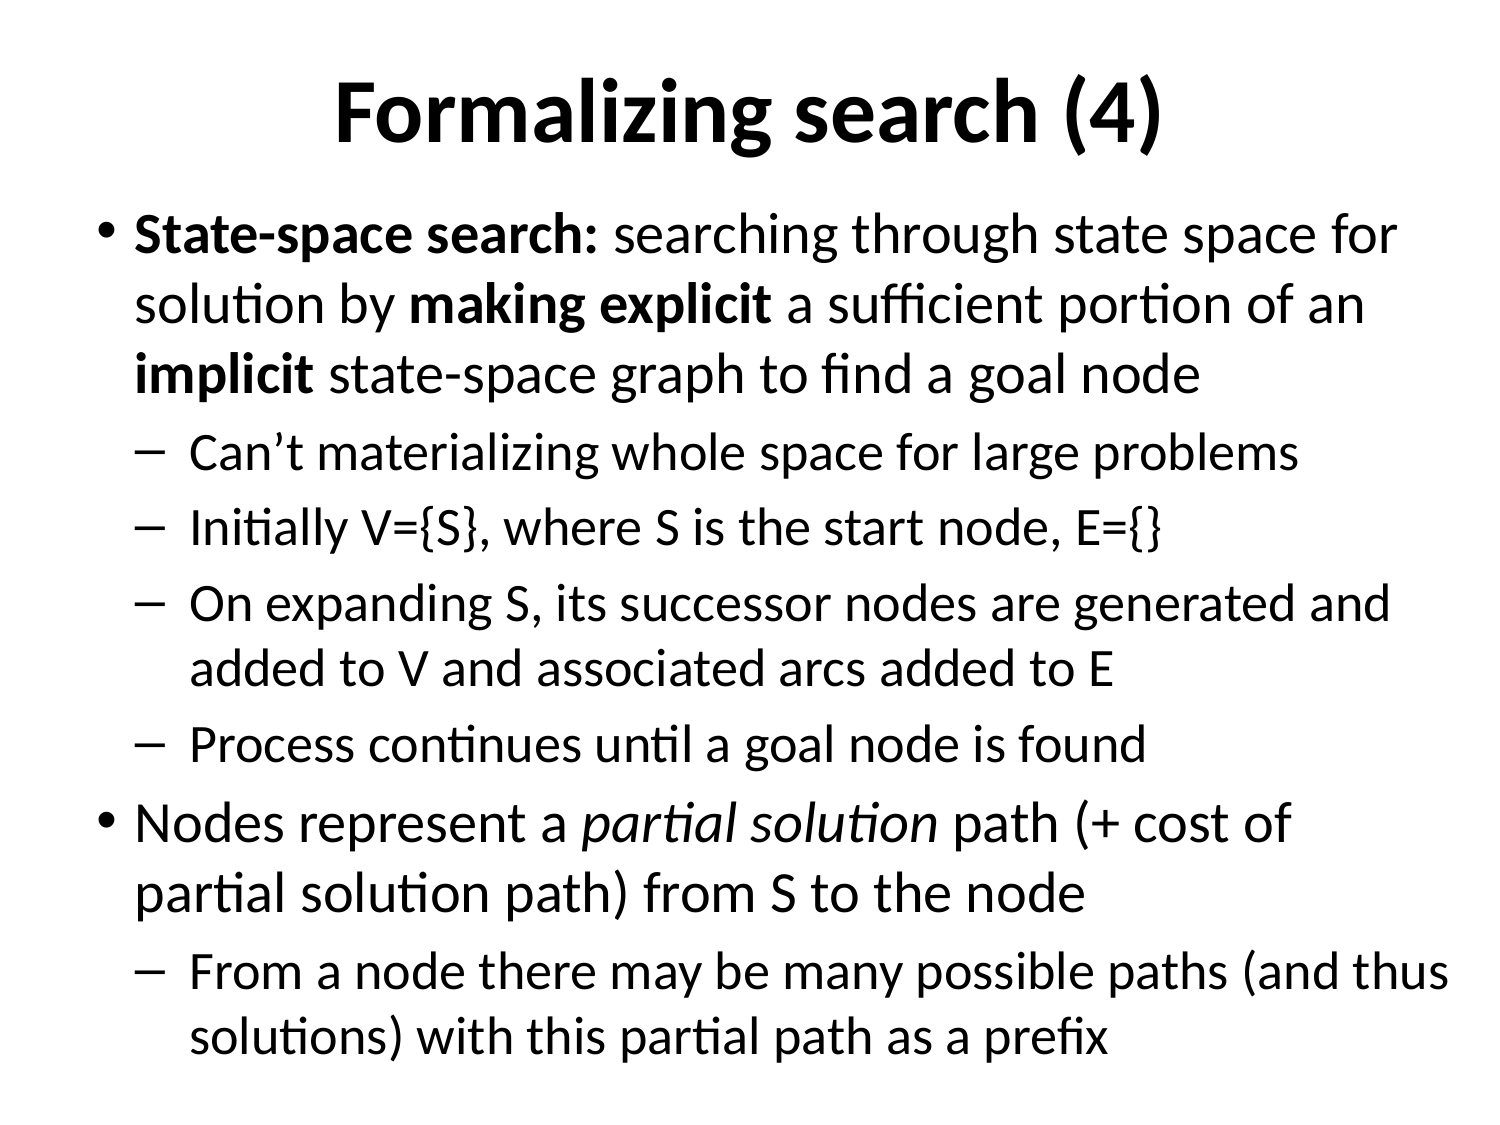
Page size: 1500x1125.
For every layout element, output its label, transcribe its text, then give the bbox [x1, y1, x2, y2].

list State-space search: searching through state space for solution by making explicit a sufficient portion of an implicit state-space graph to find a goal node Can’t materializing whole space for large problems Initially V={S}, where S is the start node, E={} On expanding S, its successor nodes are generated and added to V and associated arcs added to E Process continues until a goal node is found Nodes represent a partial solution path (+ cost of partial solution path) from S to the node From a node there may be many possible paths (and thus solutions) with this partial path as a prefix [81, 187, 1469, 1088]
title Formalizing search (4) [75, 24, 1425, 188]
